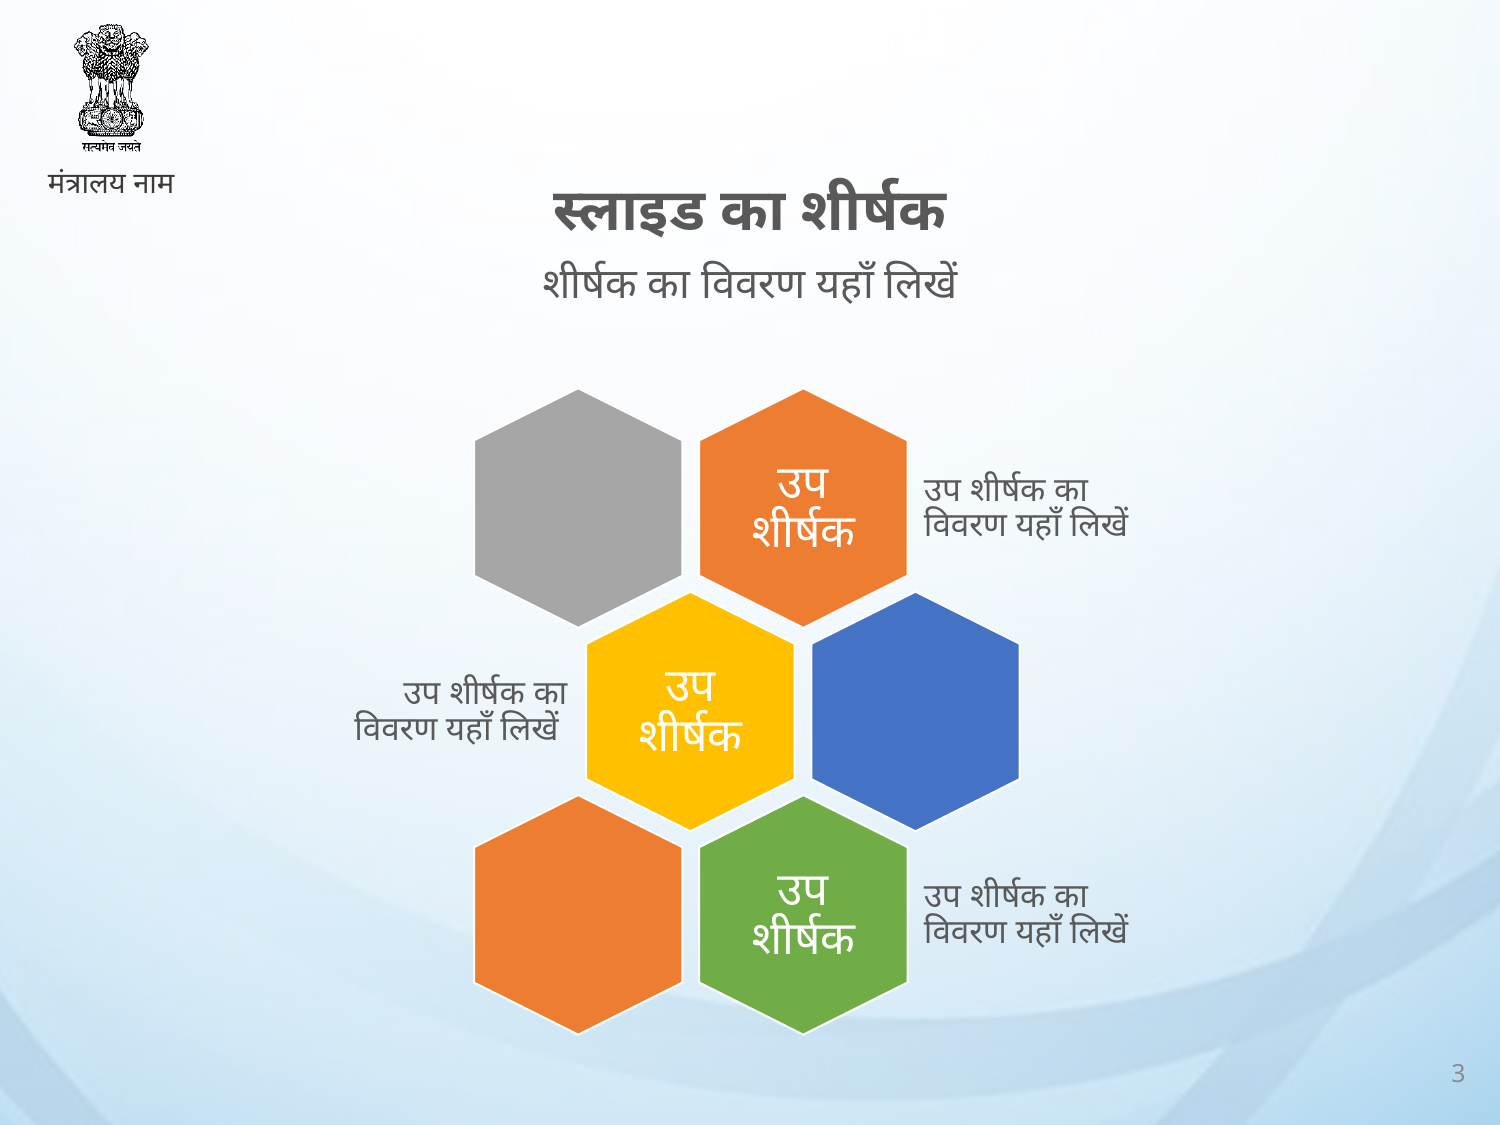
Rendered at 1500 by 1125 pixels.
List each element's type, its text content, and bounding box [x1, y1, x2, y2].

list शीर्षक का विवरण यहाँ लिखें [219, 255, 1281, 350]
picture [69, 19, 153, 156]
slide_number 3 [1142, 1044, 1481, 1105]
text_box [246, 388, 1254, 1035]
list स्लाइड का शीर्षक [278, 172, 1222, 244]
list मंत्रालय नाम [0, 161, 222, 260]
